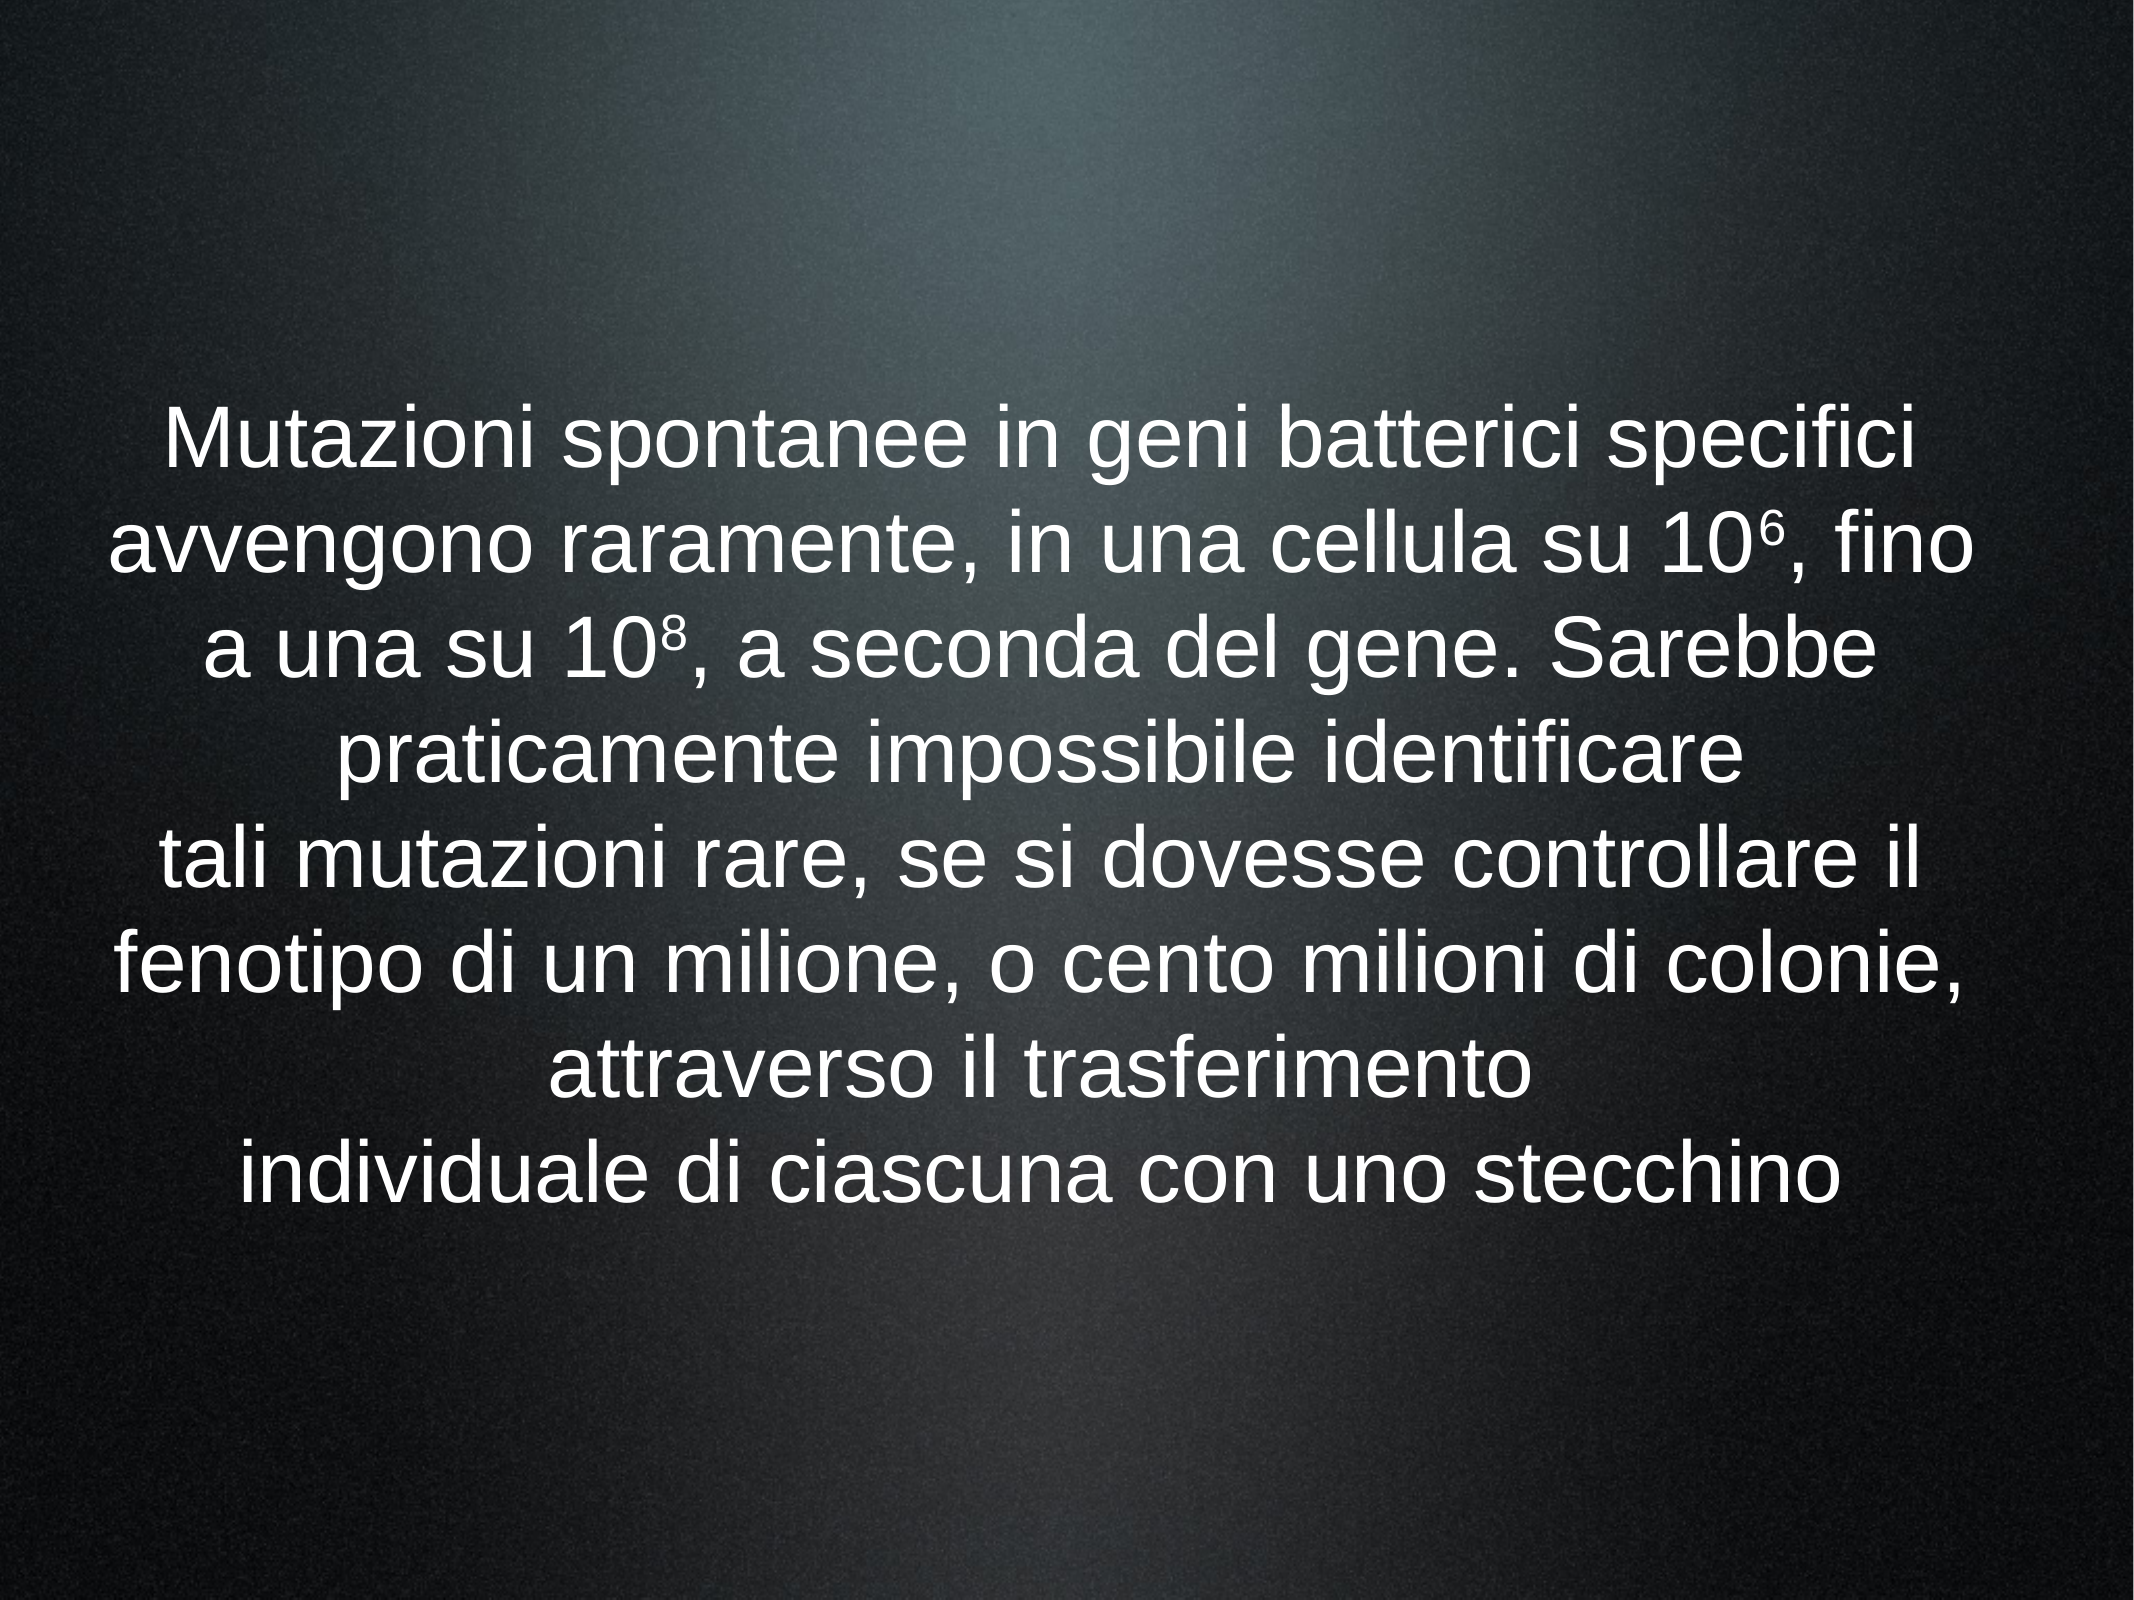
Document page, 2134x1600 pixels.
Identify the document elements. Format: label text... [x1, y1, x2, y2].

picture [0, 0, 2134, 1600]
text_box Mutazioni spontanee in geni batterici specifici avvengono raramente, in una cellula su 106, fino a una su 108, a seconda del gene. Sarebbe praticamente impossibile identificare tali mutazioni rare, se si dovesse controllare il fenotipo di un milione, o cento milioni di colonie, attraverso il trasferimento individuale di ciascuna con uno stecchino [97, 371, 1986, 1229]
